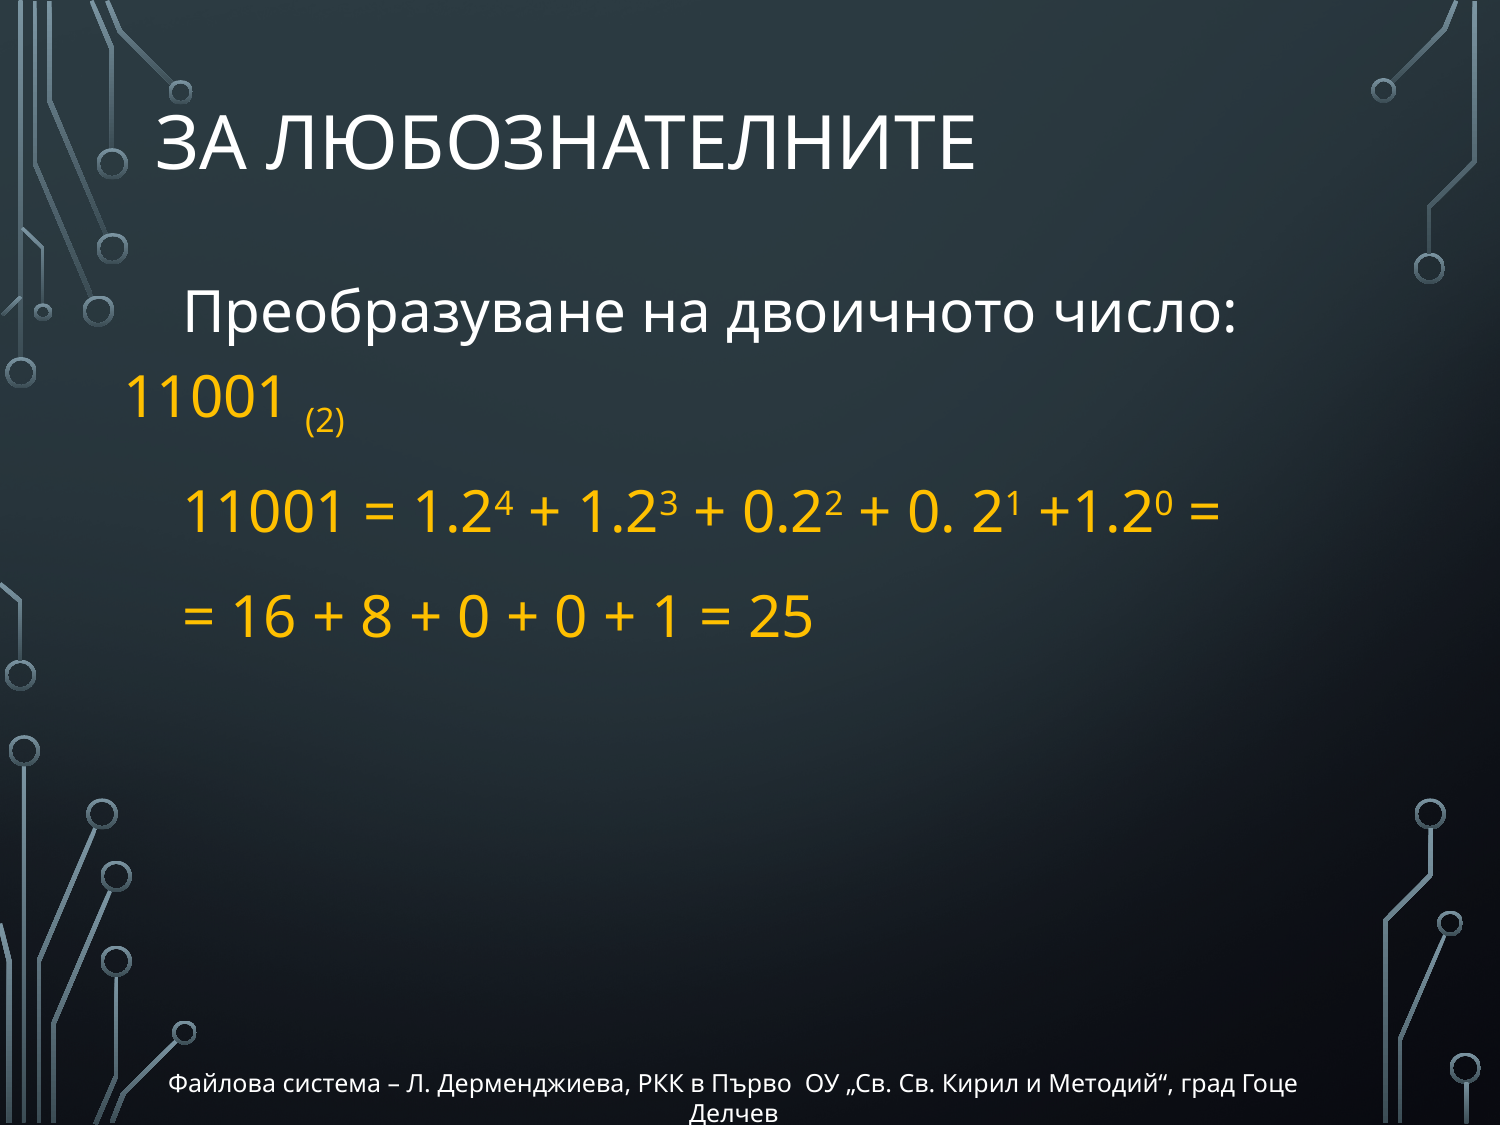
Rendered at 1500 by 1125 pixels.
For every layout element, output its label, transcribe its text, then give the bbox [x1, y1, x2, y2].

title За любознателните [140, 38, 1360, 252]
list Преобразуване на двоичното число: 11001 (2) 11001 = 1.24 + 1.23 + 0.22 + 0. 21 +1.20 = = 16 + 8 + 0 + 0 + 1 = 25 [108, 252, 1394, 1061]
